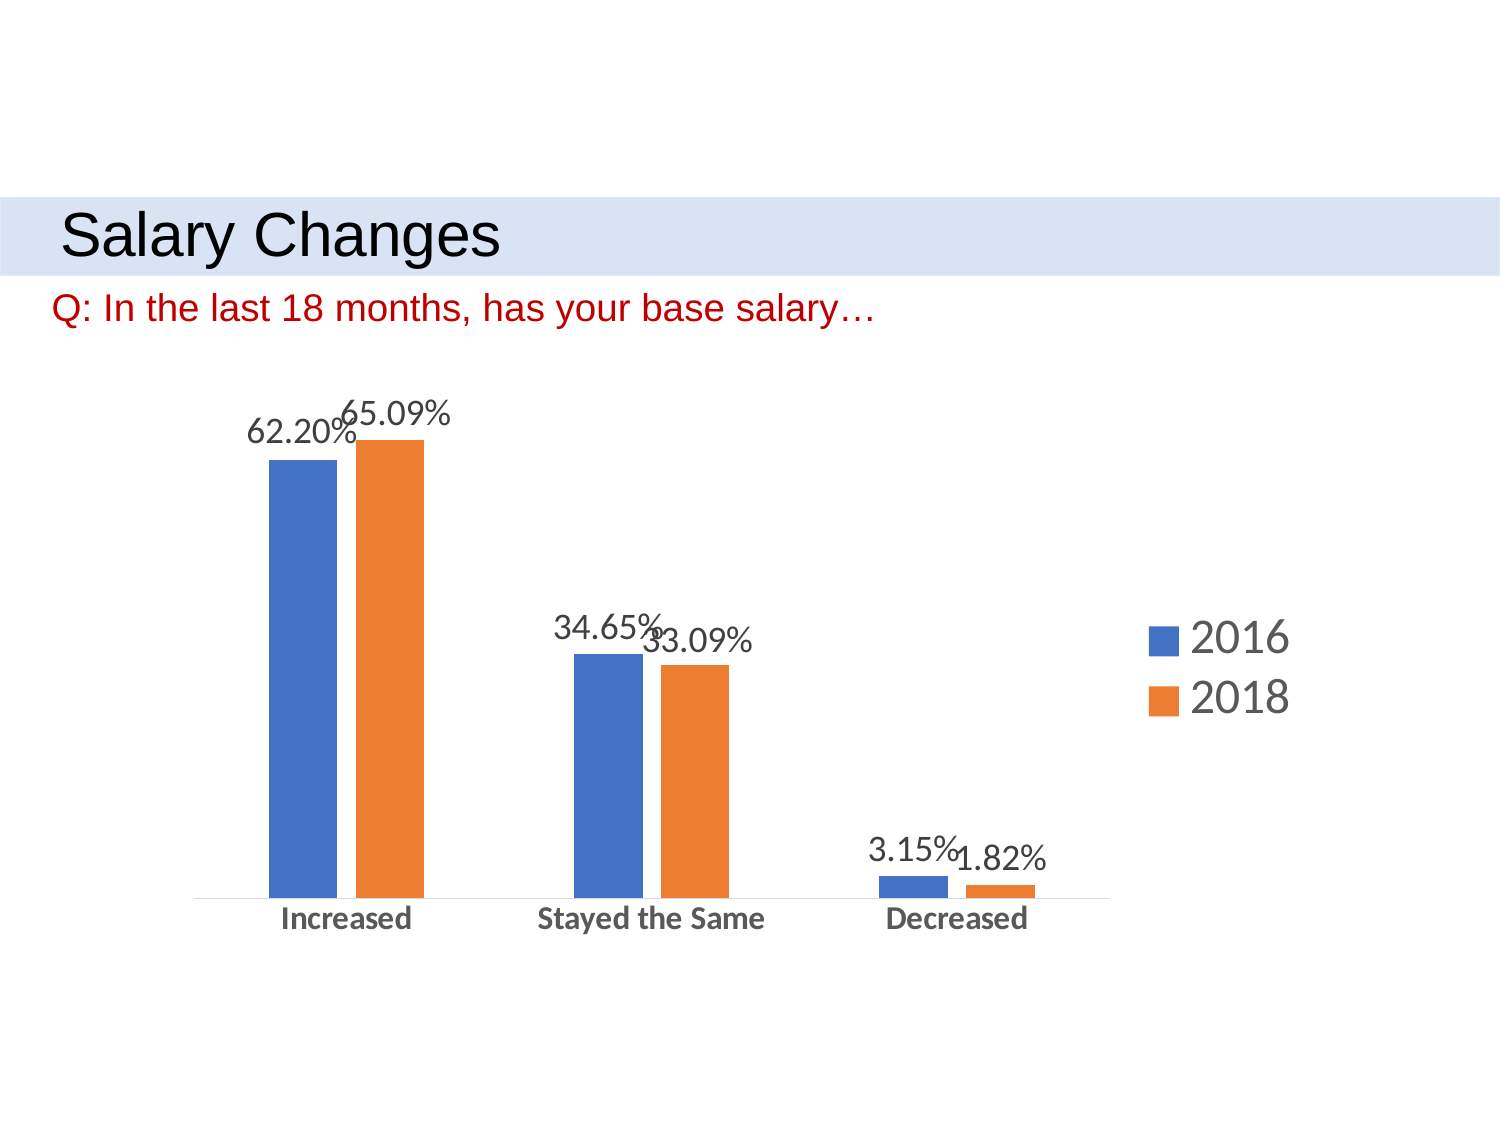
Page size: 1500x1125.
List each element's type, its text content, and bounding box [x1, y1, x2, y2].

text_box Q: In the last 18 months, has your base salary… [40, 277, 923, 336]
title Salary Changes [0, 197, 1500, 276]
chart [171, 394, 1319, 949]
